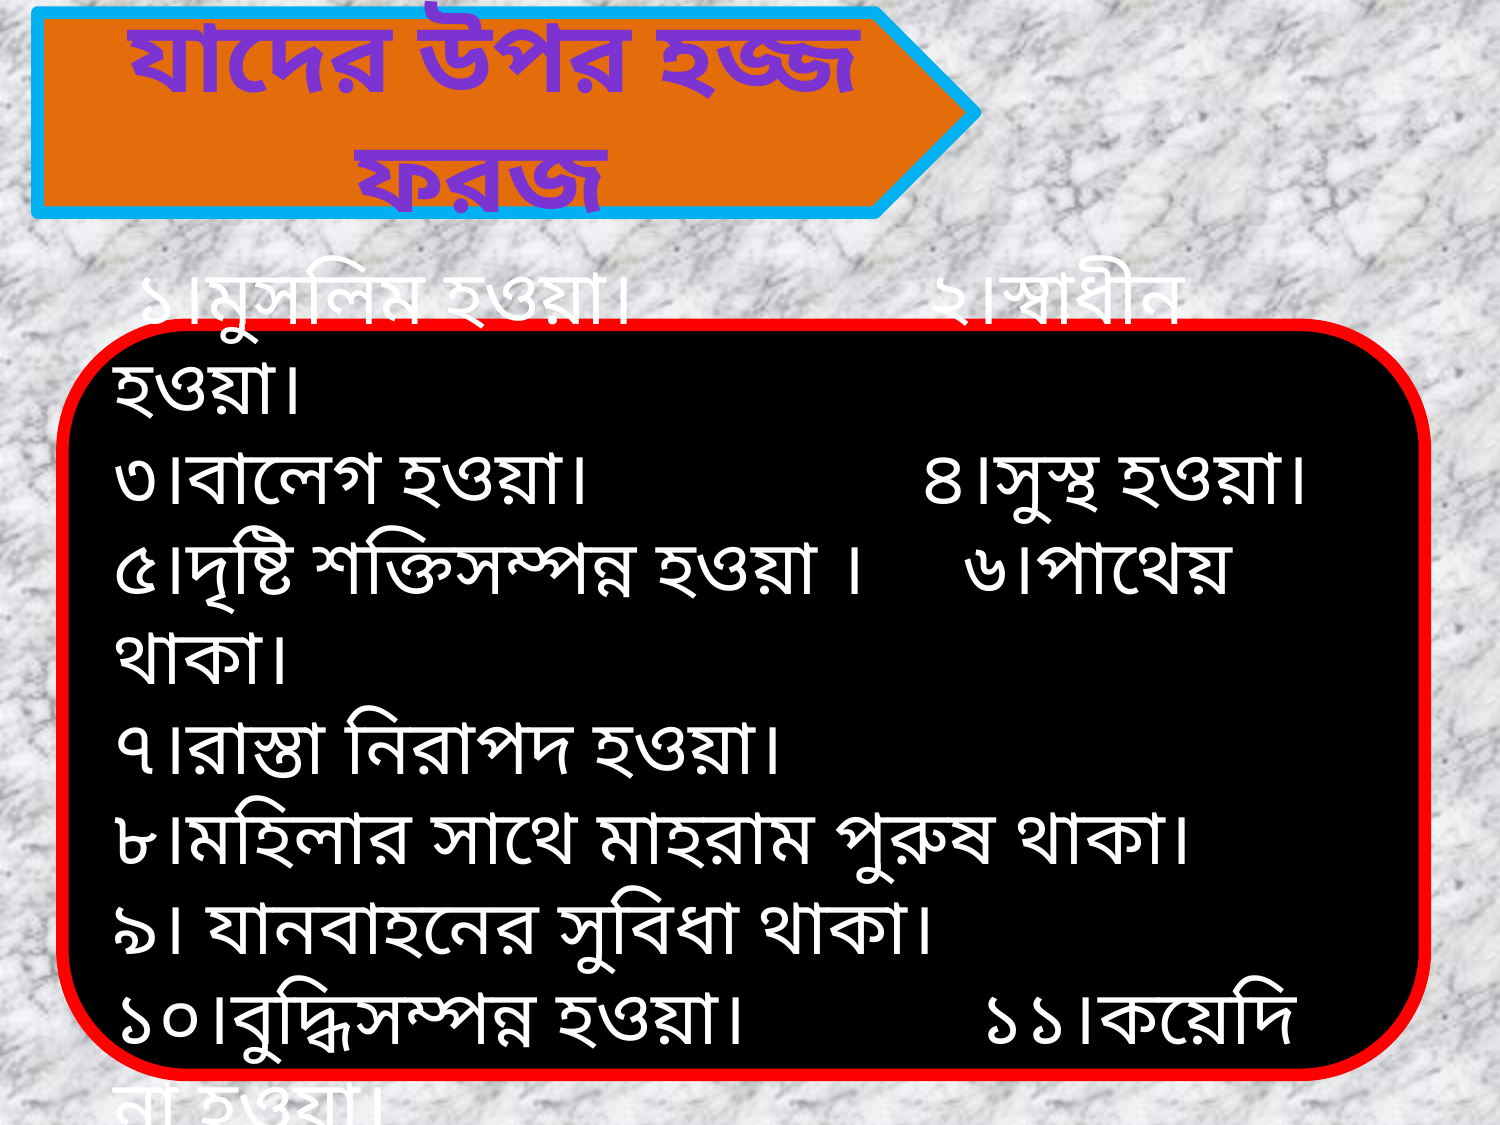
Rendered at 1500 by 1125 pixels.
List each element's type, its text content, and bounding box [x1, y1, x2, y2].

picture [0, 0, 1500, 1125]
text_box ১।মুসলিম হওয়া। ২।স্বাধীন হওয়া। ৩।বালেগ হওয়া। ৪।সুস্থ হওয়া। ৫।দৃষ্টি শক্তিসম্পন্ন হওয়া । ৬।পাথেয় থাকা। ৭।রাস্তা নিরাপদ হওয়া। ৮।মহিলার সাথে মাহরাম পুরুষ থাকা। ৯। যানবাহনের সুবিধা থাকা। ১০।বুদ্ধিসম্পন্ন হওয়া। ১১।কয়েদি না হওয়া। [60, 322, 1428, 1078]
text_box যাদের উপর হজ্জ ফরজ [35, 10, 978, 215]
